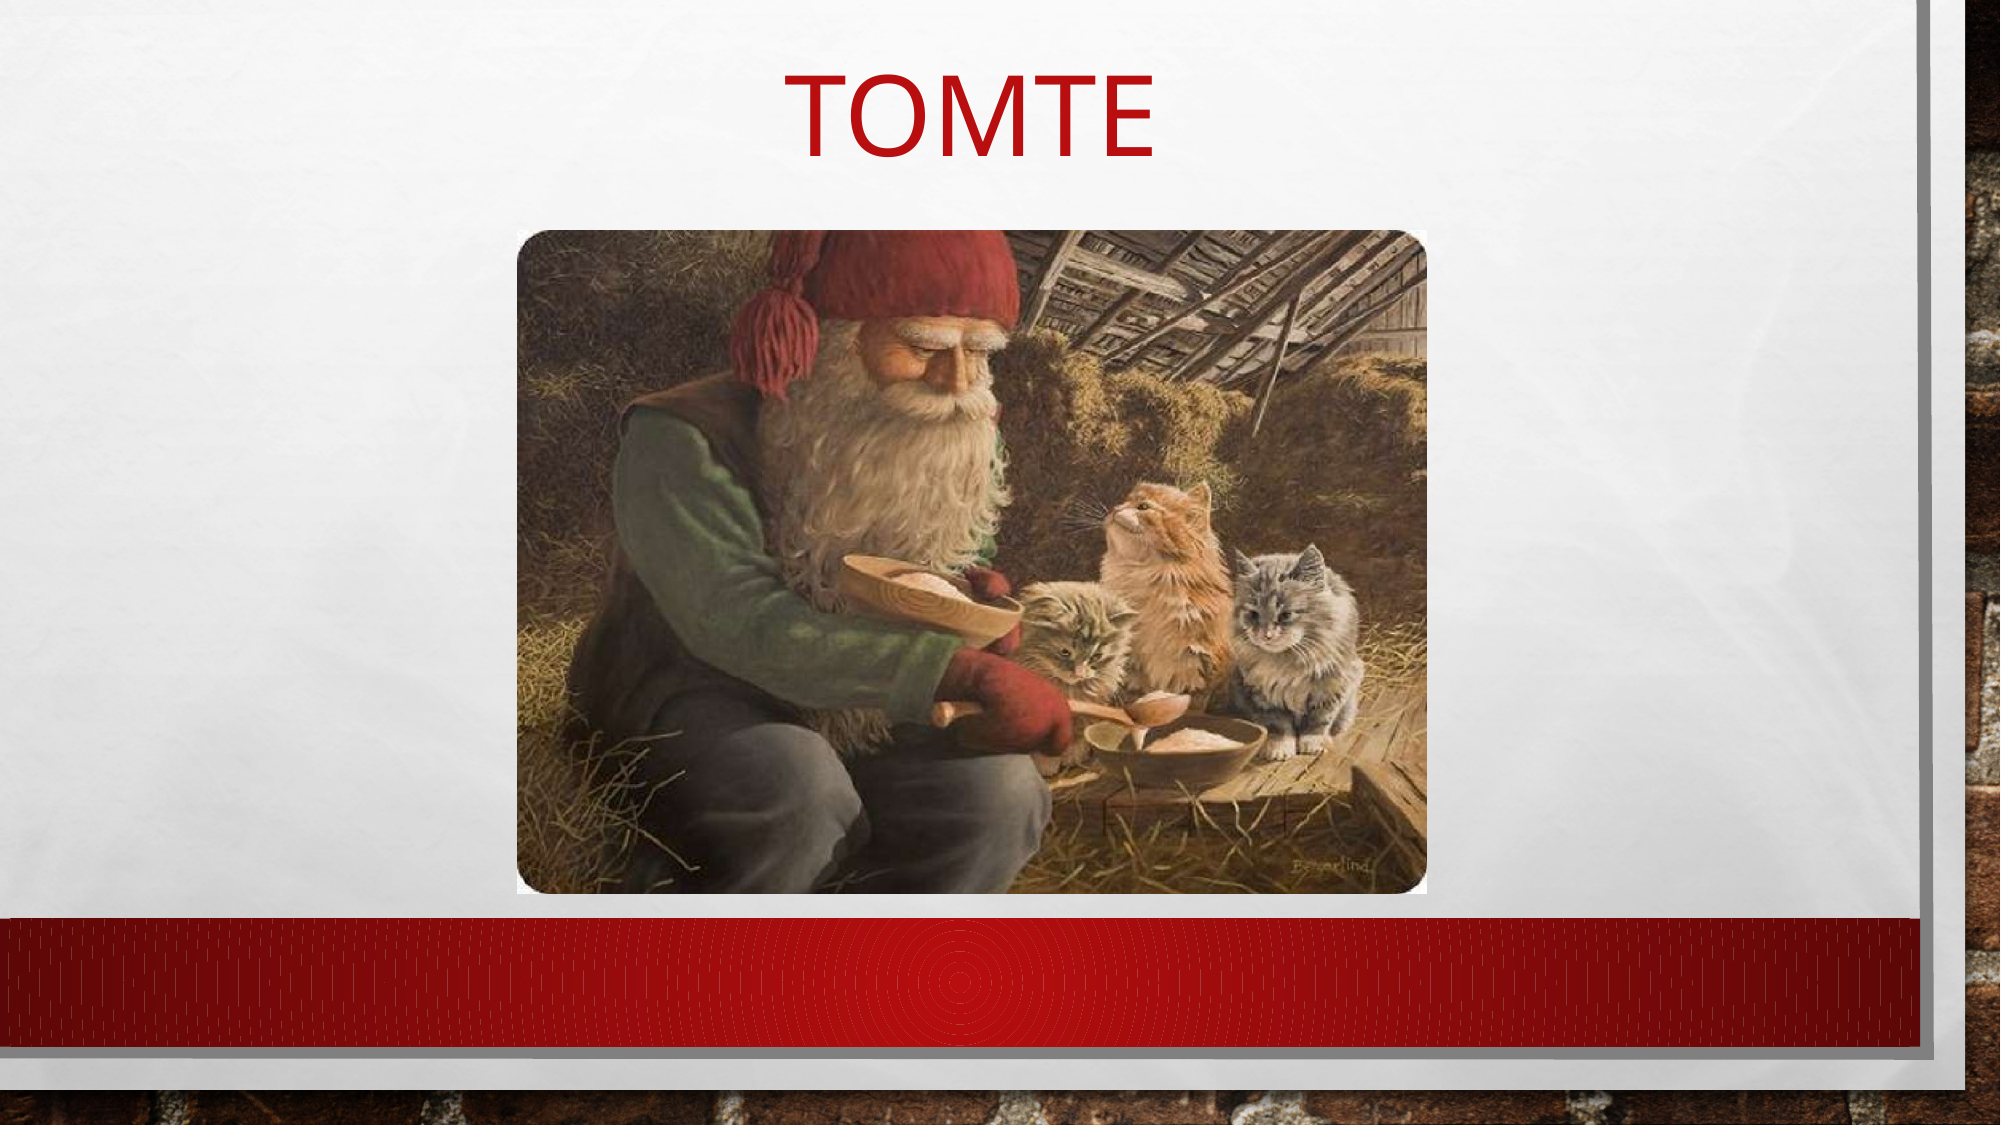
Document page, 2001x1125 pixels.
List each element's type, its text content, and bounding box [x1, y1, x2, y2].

picture [0, 0, 2000, 1125]
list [517, 230, 1427, 895]
title Томте [118, 26, 1825, 216]
